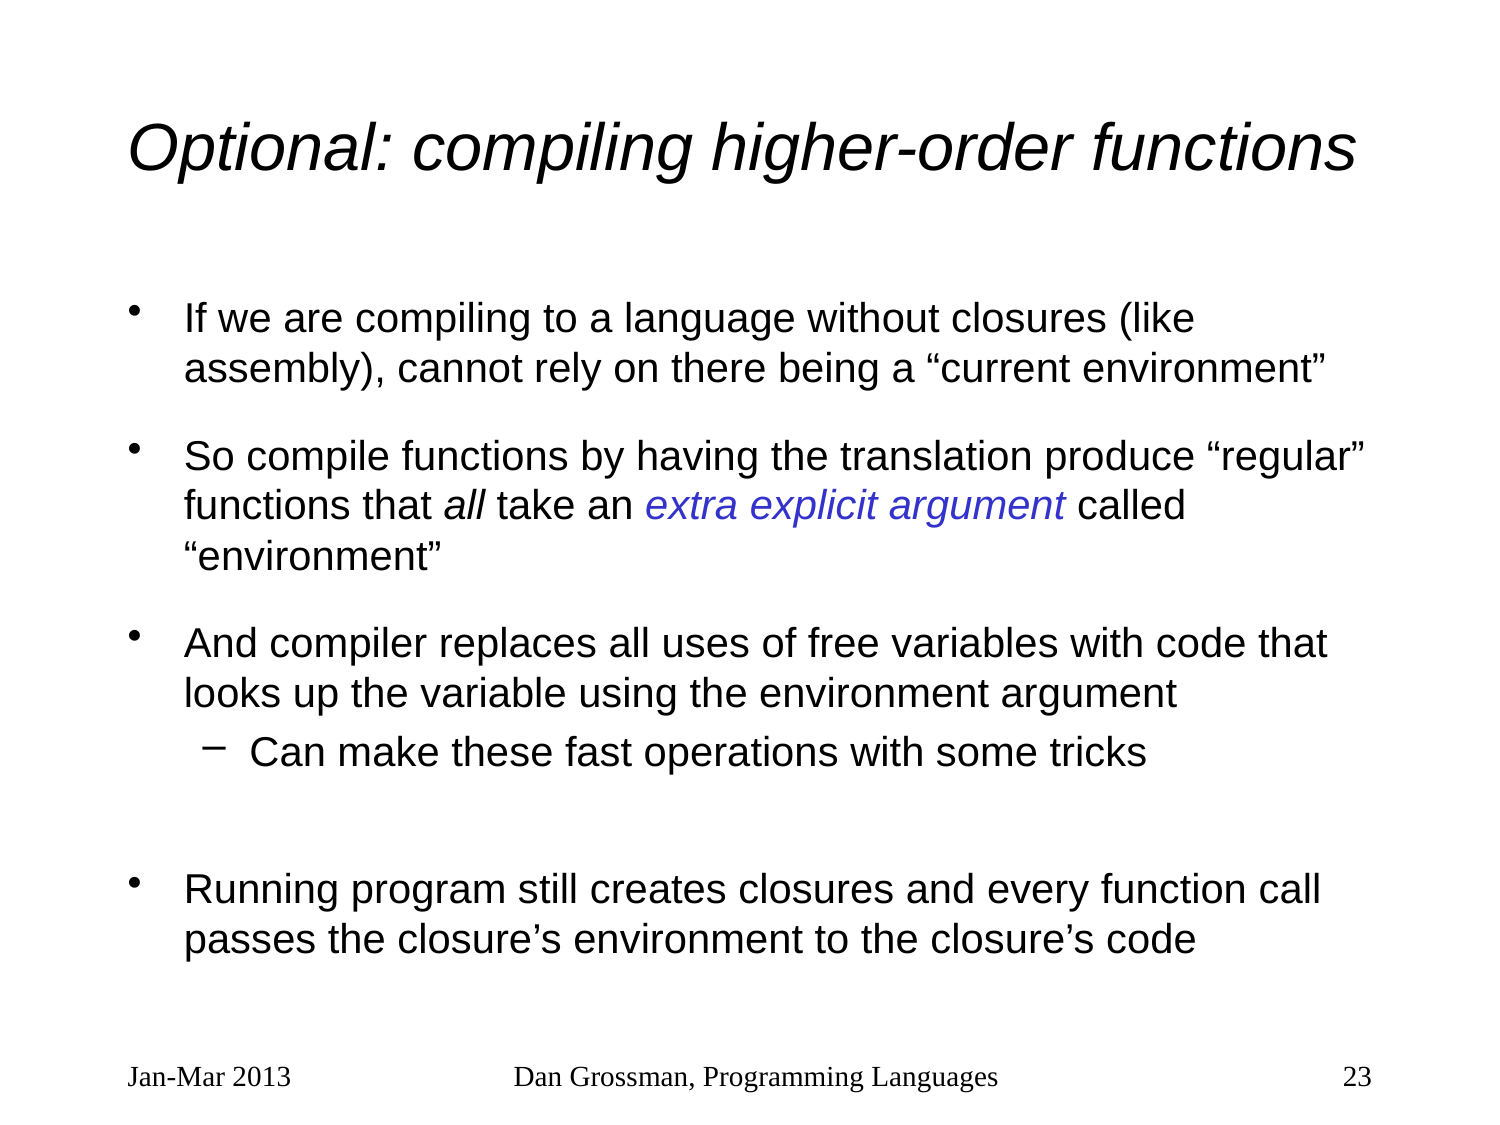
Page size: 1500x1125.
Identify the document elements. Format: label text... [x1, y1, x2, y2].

footer Dan Grossman, Programming Languages [474, 1049, 1038, 1125]
list If we are compiling to a language without closures (like assembly), cannot rely on there being a “current environment” So compile functions by having the translation produce “regular” functions that all take an extra explicit argument called “environment” And compiler replaces all uses of free variables with code that looks up the variable using the environment argument Can make these fast operations with some tricks Running program still creates closures and every function call passes the closure’s environment to the closure’s code [112, 224, 1388, 1001]
title Optional: compiling higher-order functions [112, 49, 1388, 224]
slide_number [112, 1049, 426, 1125]
slide_number 23 [1074, 1049, 1388, 1125]
